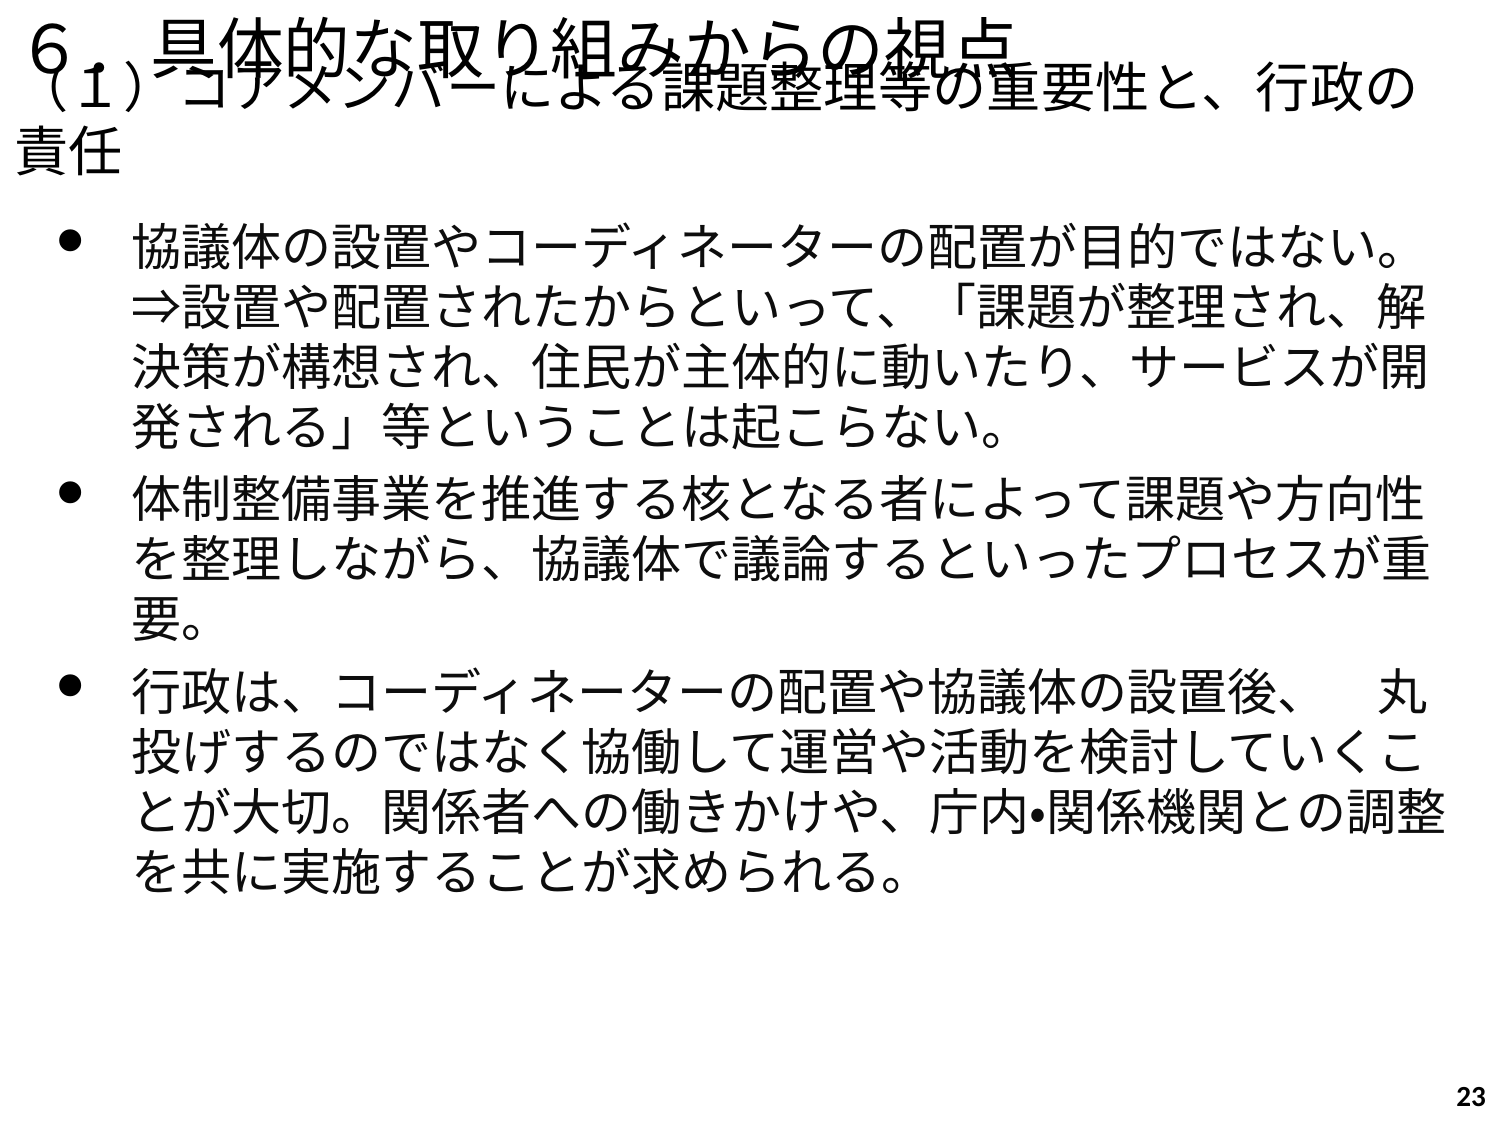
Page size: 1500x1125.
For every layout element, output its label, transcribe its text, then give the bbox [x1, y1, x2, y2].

text_box 協議体の設置やコーディネーターの配置が目的ではない。⇒設置や配置されたからといって、「課題が整理され、解決策が構想され、住民が主体的に動いたり、サービスが開発される」等ということは起こらない。 体制整備事業を推進する核となる者によって課題や方向性を整理しながら、協議体で議論するといったプロセスが重要。 行政は、コーディネーターの配置や協議体の設置後、 丸投げするのではなく協働して運営や活動を検討していくことが大切。関係者への働きかけや、庁内・関係機関との調整を共に実施することが求められる。 [41, 208, 1483, 1035]
text_box （１）コアメンバーによる課題整理等の重要性と、行政の責任 [0, 95, 1453, 191]
text_box 23 [1417, 1065, 1500, 1125]
text_box ６．具体的な取り組みからの視点 [2, 0, 1500, 95]
